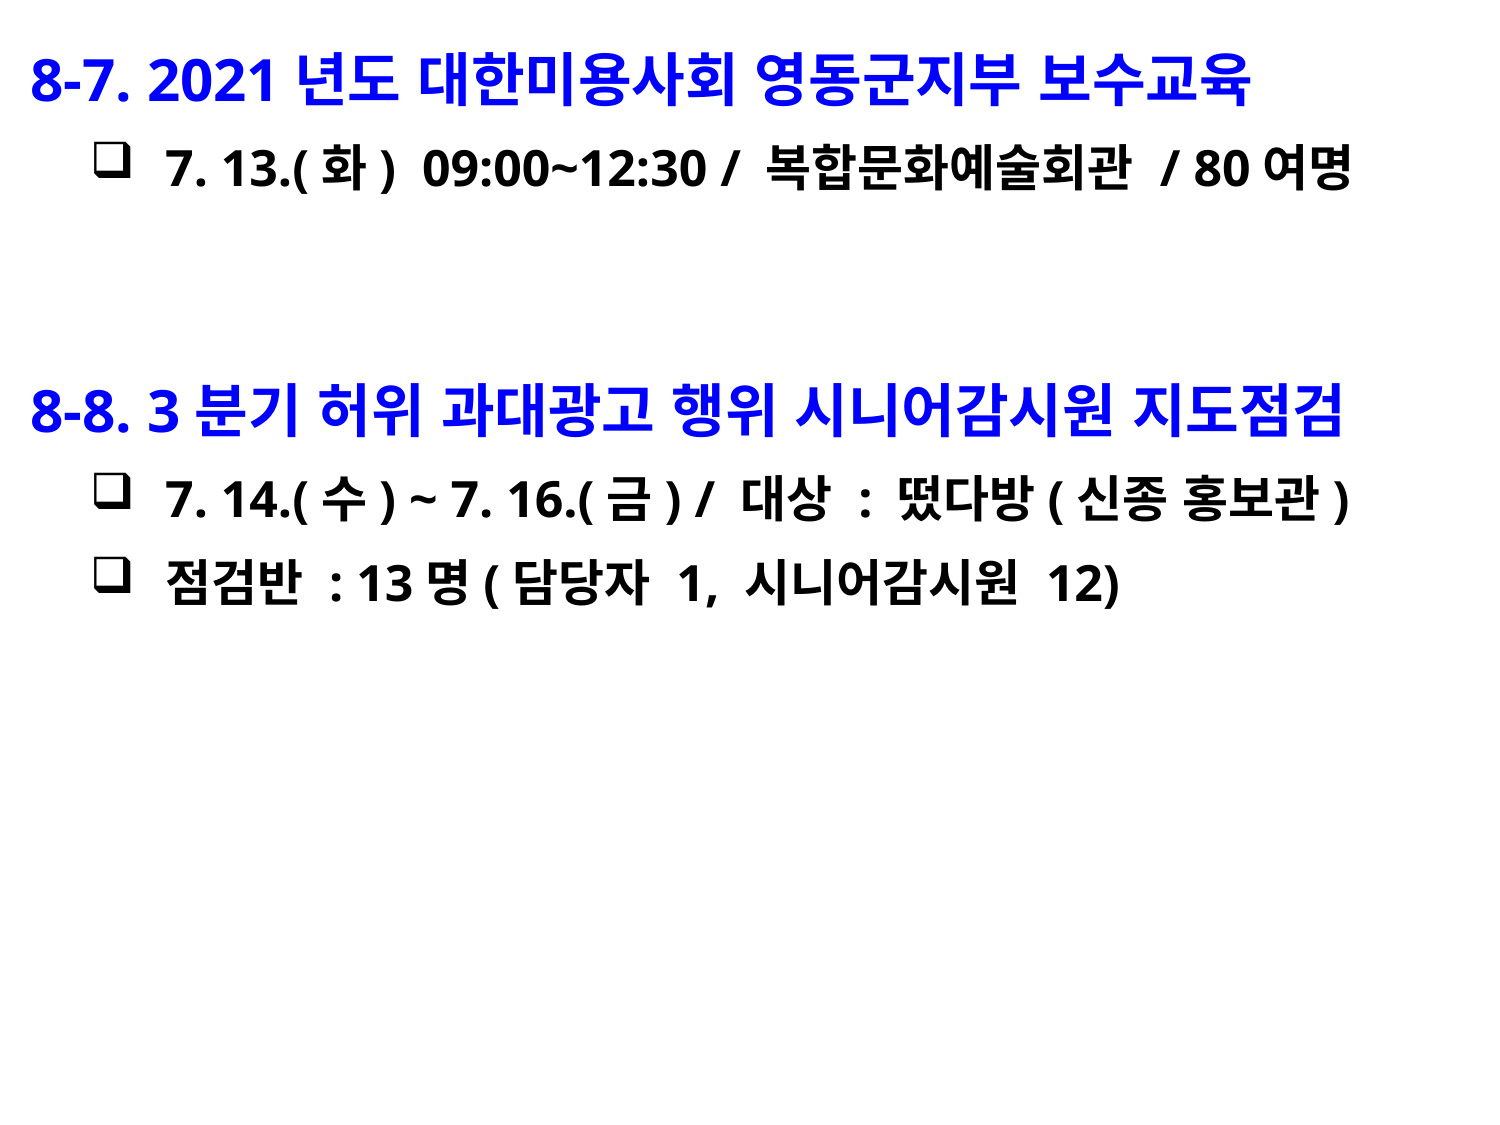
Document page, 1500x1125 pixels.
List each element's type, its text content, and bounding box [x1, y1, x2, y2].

text_box 8-7. 2021년도 대한미용사회 영동군지부 보수교육 7. 13.(화) 09:00~12:30 / 복합문화예술회관 / 80여명 [0, 7, 1494, 338]
text_box 8-8. 3분기 허위 과대광고 행위 시니어감시원 지도점검 7. 14.(수) ~ 7. 16.(금) / 대상 : 떴다방(신종 홍보관) 점검반 : 13명(담당자 1, 시니어감시원 12) [0, 338, 1494, 717]
